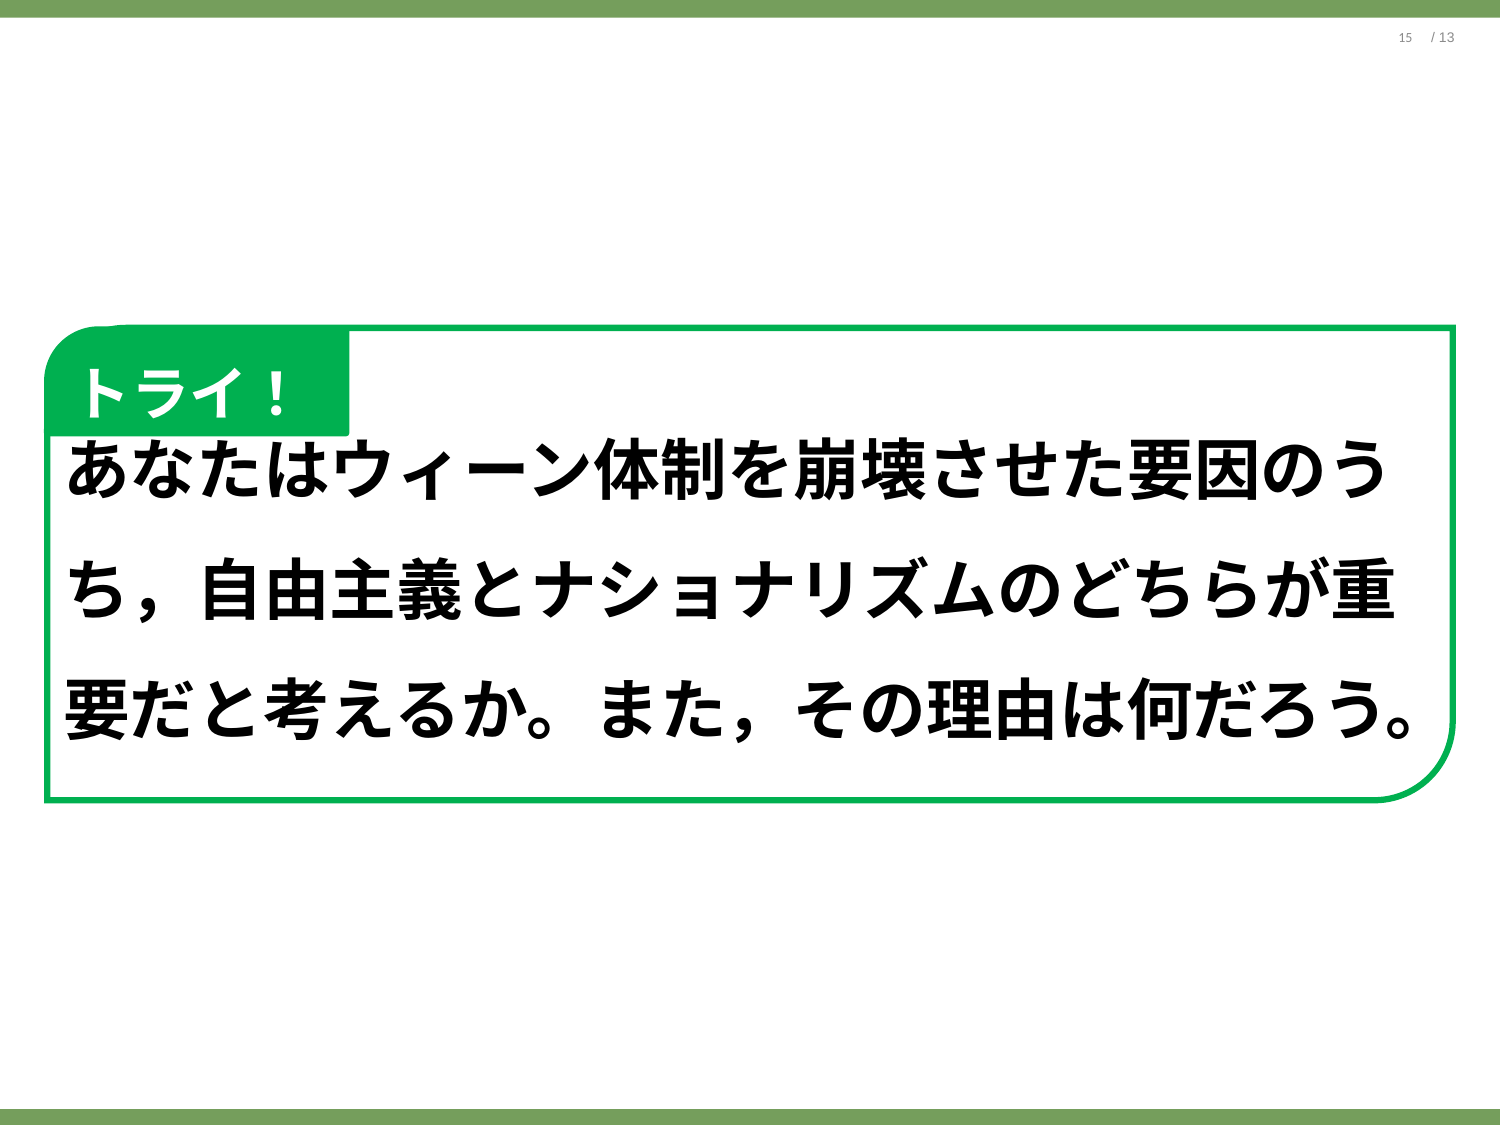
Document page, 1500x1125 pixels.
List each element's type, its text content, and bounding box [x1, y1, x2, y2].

title あなたはウィーン体制を崩壊させた要因のうち，自由主義とナショナリズムのどちらが重要だと考えるか。また，その理由は何だろう。 [48, 327, 1454, 888]
